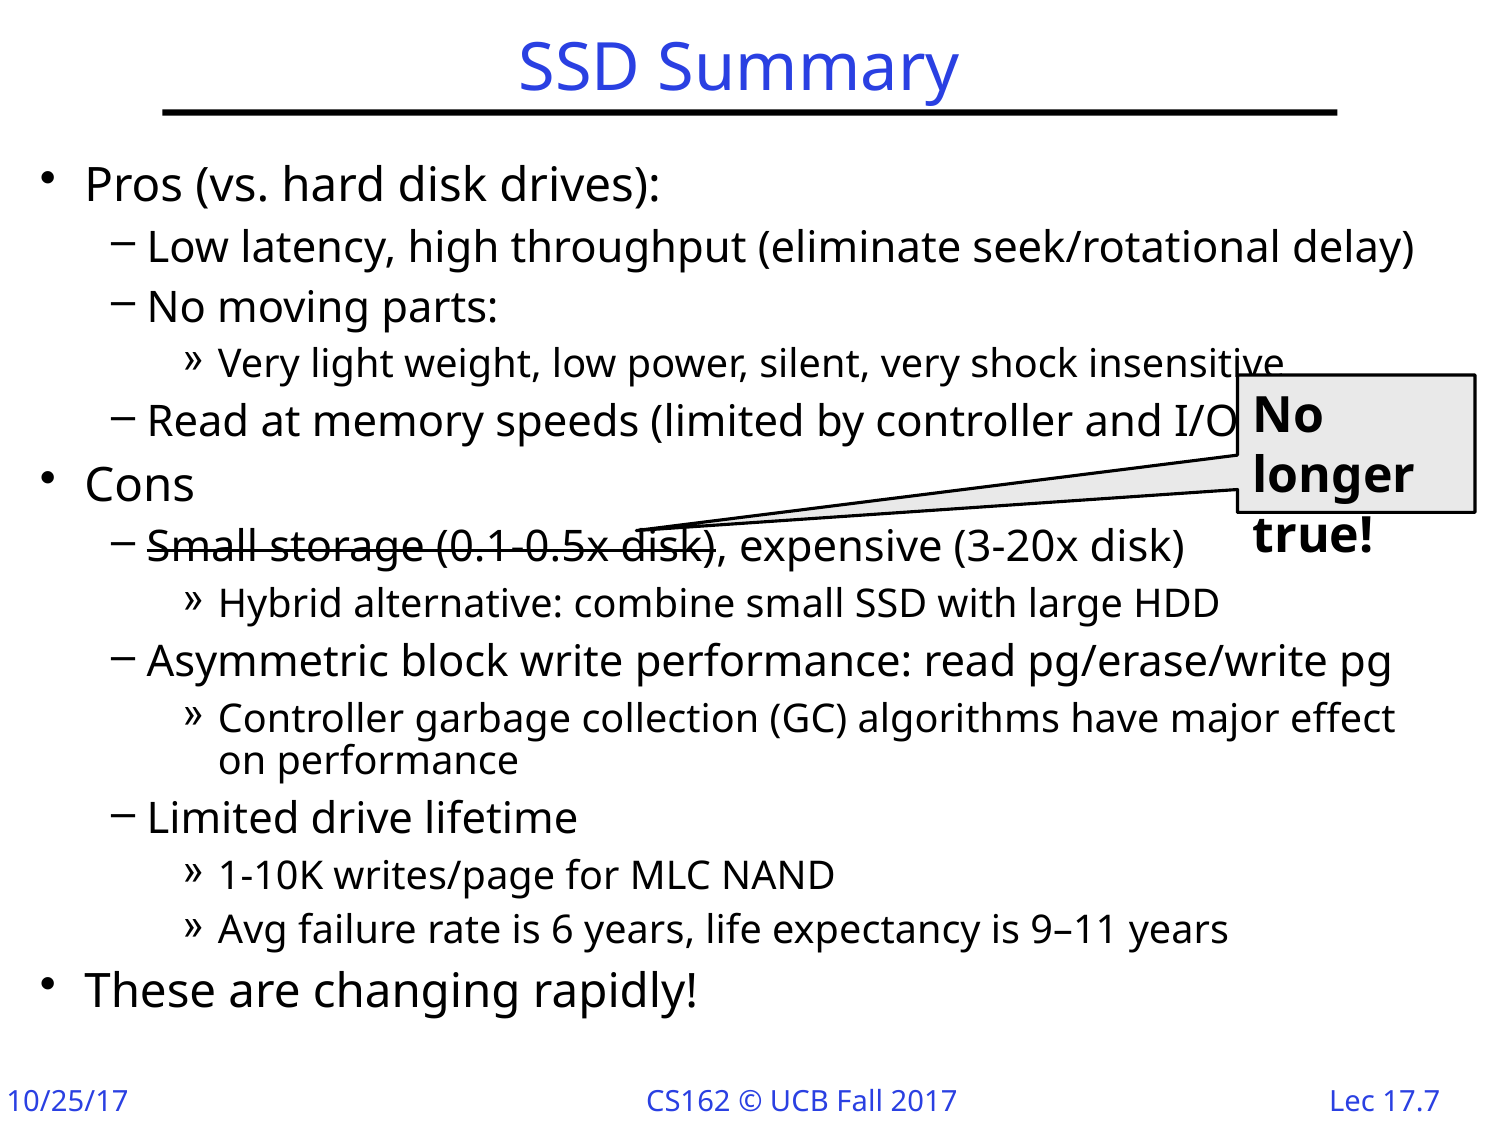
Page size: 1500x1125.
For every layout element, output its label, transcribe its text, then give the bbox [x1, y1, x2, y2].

title SSD Summary [141, 24, 1338, 113]
list Pros (vs. hard disk drives): Low latency, high throughput (eliminate seek/rotational delay) No moving parts: Very light weight, low power, silent, very shock insensitive Read at memory speeds (limited by controller and I/O bus) Cons Small storage (0.1-0.5x disk), expensive (3-20x disk) Hybrid alternative: combine small SSD with large HDD Asymmetric block write performance: read pg/erase/write pg Controller garbage collection (GC) algorithms have major effect on performance Limited drive lifetime 1-10K writes/page for MLC NAND Avg failure rate is 6 years, life expectancy is 9–11 years These are changing rapidly! [24, 153, 1438, 1066]
text_box No longer true! [636, 374, 1475, 531]
